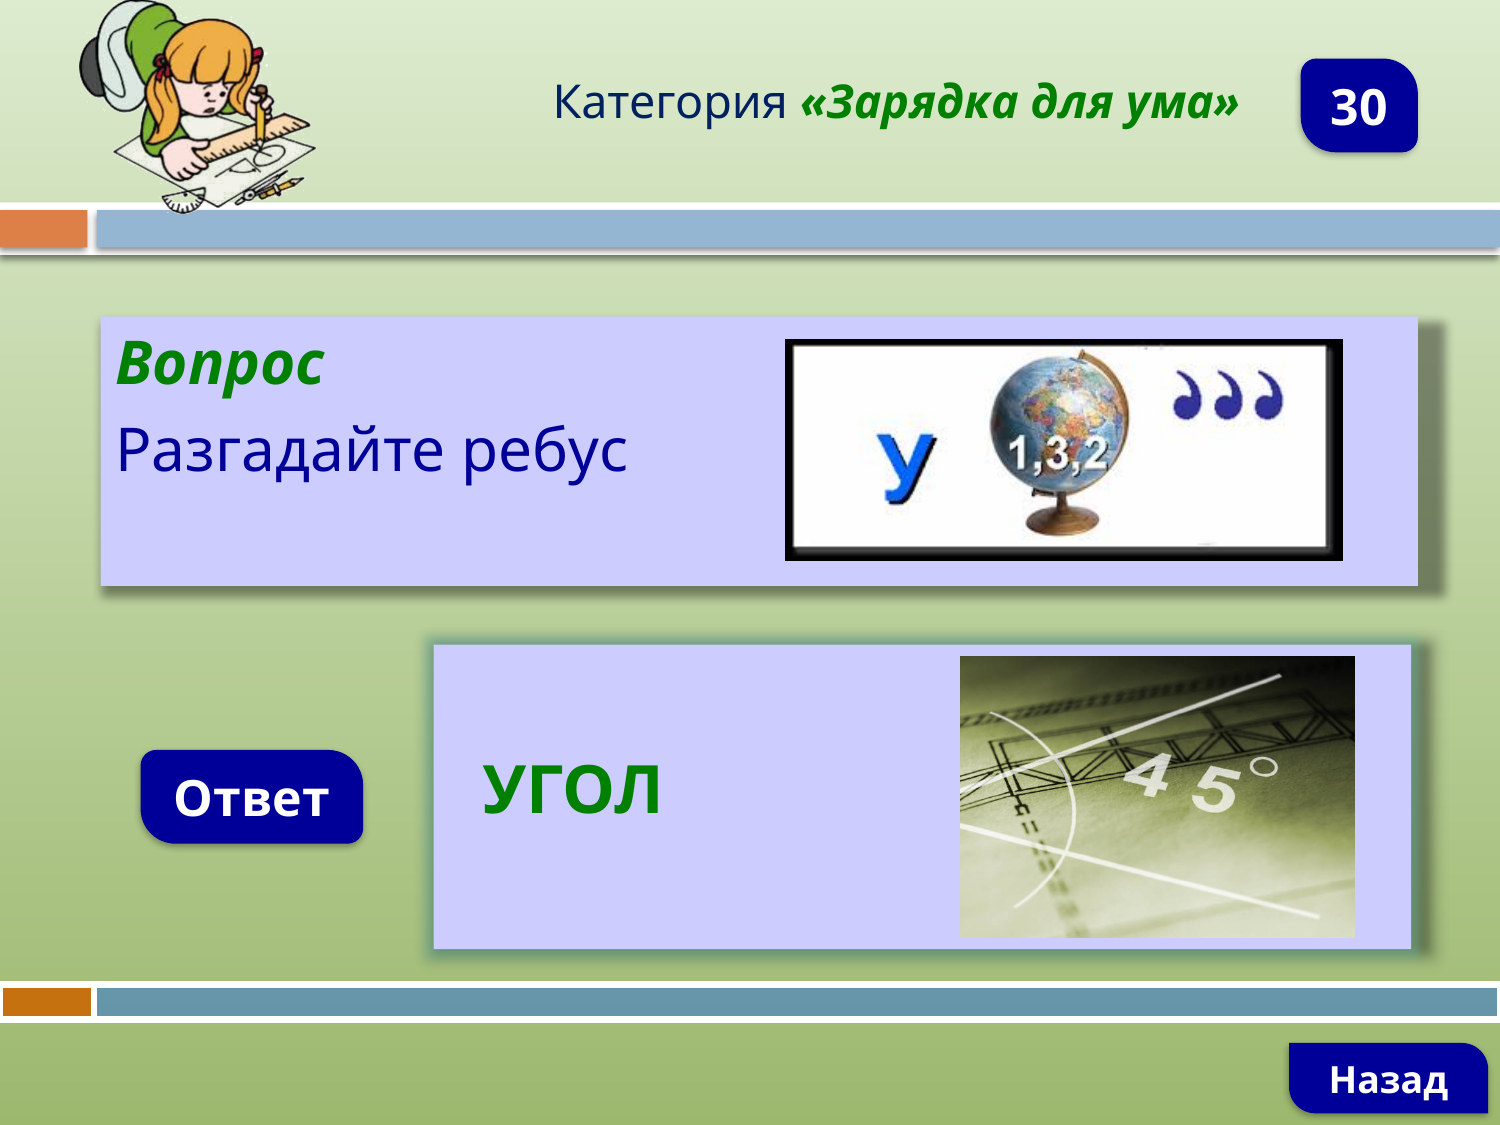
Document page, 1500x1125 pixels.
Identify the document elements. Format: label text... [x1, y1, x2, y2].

picture [784, 339, 1344, 561]
text_box [92, 983, 1500, 1021]
text_box Ответ [140, 749, 364, 844]
text_box УГОЛ [433, 644, 1412, 950]
text_box Назад [1289, 1042, 1489, 1114]
list Вопрос Разгадайте ребус [100, 316, 1418, 586]
text_box 30 [1300, 58, 1418, 153]
picture [960, 655, 1355, 938]
text_box Категория «Зарядка для ума» [527, 46, 1266, 153]
picture [79, 0, 316, 215]
text_box [0, 983, 92, 1021]
